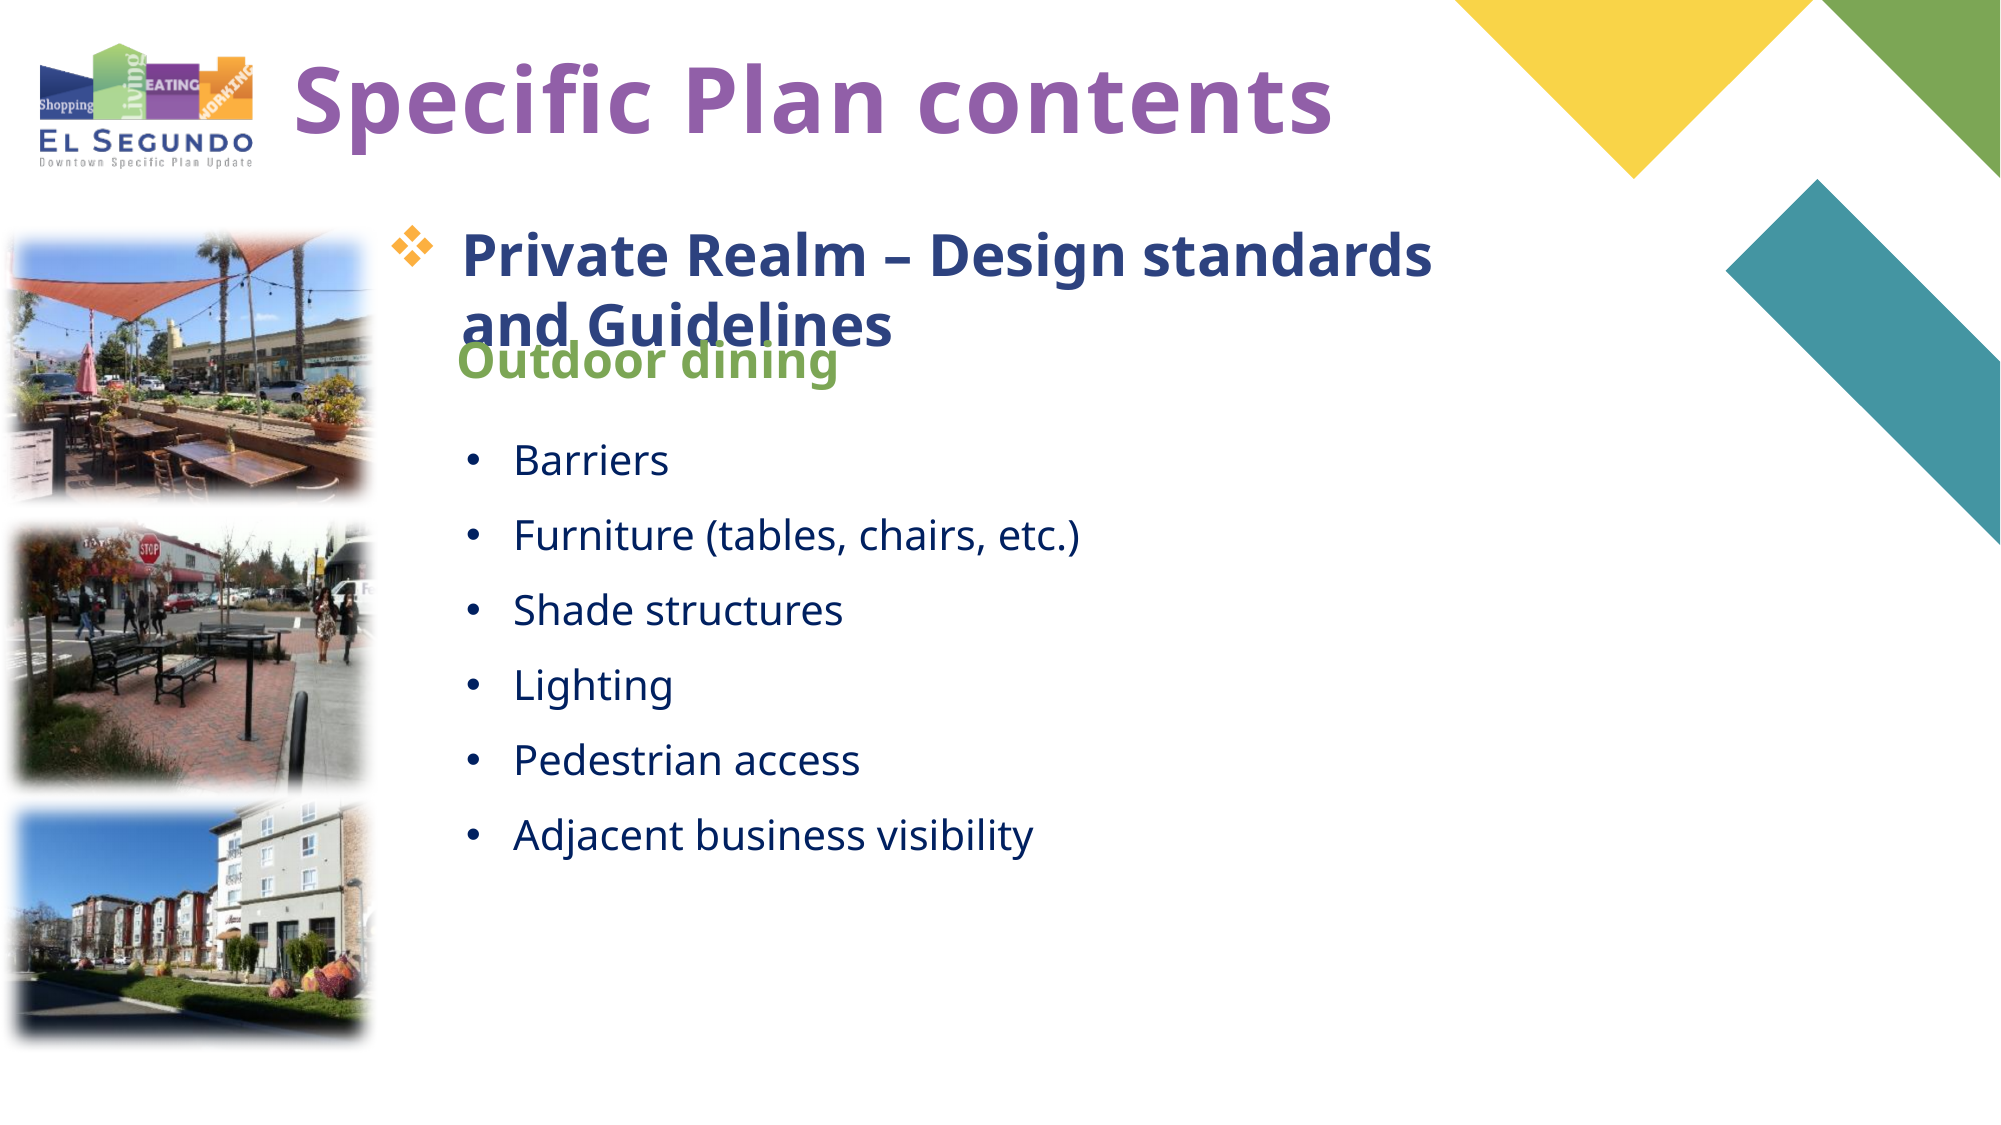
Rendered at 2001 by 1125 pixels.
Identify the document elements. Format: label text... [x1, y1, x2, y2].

picture [0, 515, 379, 1054]
text_box Private Realm – Design standards and Guidelines [296, 210, 1571, 366]
text_box Specific Plan contents [293, 18, 1499, 154]
text_box Outdoor dining [441, 320, 1599, 396]
picture [0, 225, 379, 509]
picture [30, 38, 263, 175]
text_box Barriers Furniture (tables, chairs, etc.) Shade structures Lighting Pedestrian access Adjacent business visibility [451, 401, 1637, 867]
